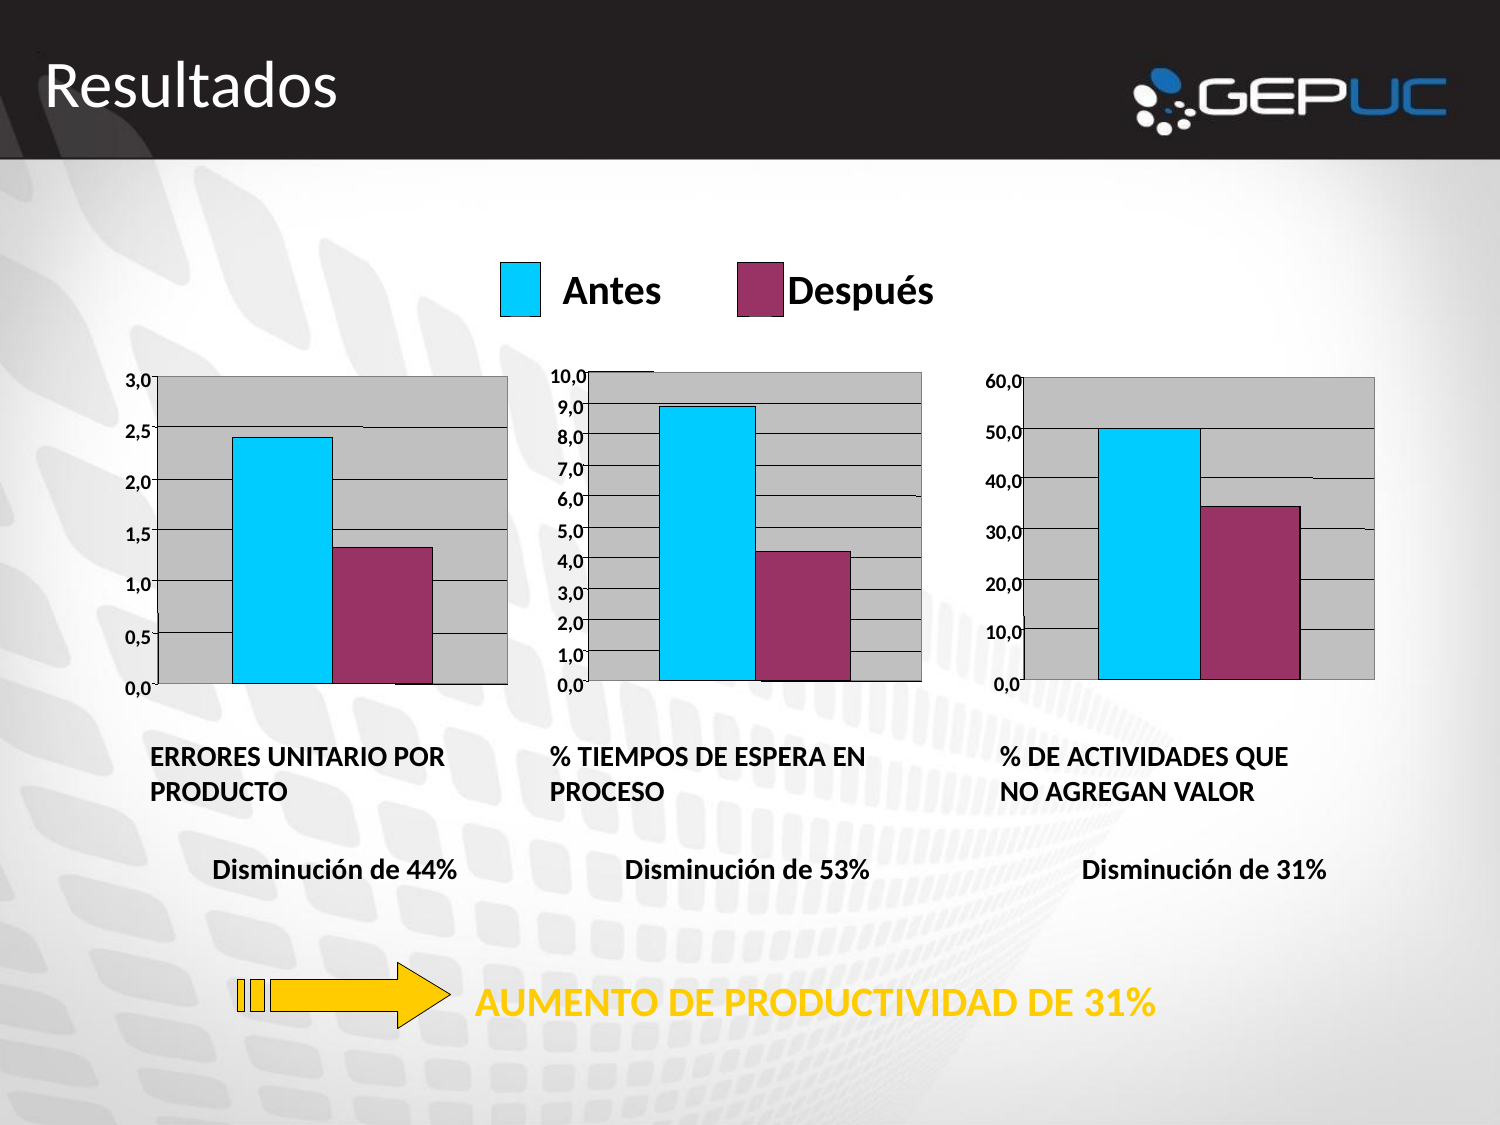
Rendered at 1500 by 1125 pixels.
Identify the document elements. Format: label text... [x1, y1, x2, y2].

text_box Disminución de 44% [212, 849, 475, 885]
picture [0, 0, 1500, 1125]
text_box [124, 362, 1388, 808]
text_box Disminución de 31% [1081, 849, 1328, 885]
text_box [237, 962, 451, 1029]
text_box AUMENTO DE PRODUCTIVIDAD DE 31% [474, 975, 1338, 1025]
text_box Disminución de 53% [624, 849, 913, 885]
title Resultados [29, 0, 1128, 161]
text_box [499, 262, 1020, 317]
